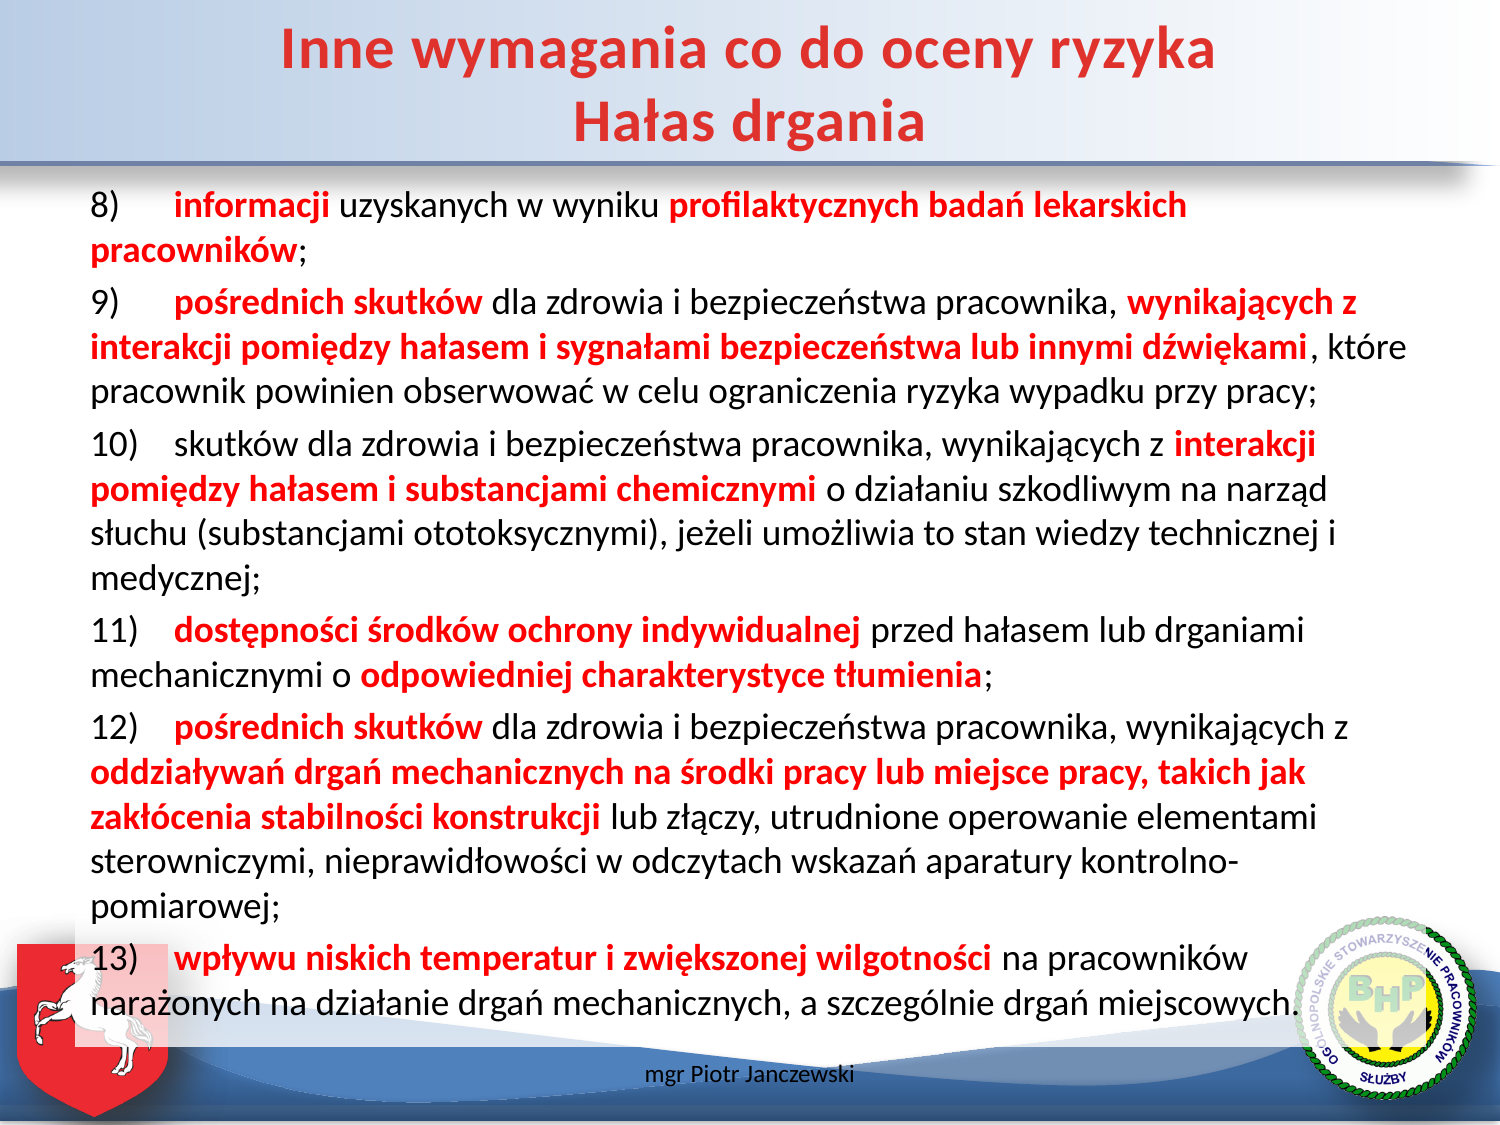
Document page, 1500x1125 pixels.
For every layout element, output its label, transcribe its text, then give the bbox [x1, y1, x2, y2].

list 8) informacji uzyskanych w wyniku profilaktycznych badań lekarskich pracowników; 9) pośrednich skutków dla zdrowia i bezpieczeństwa pracownika, wynikających z interakcji pomiędzy hałasem i sygnałami bezpieczeństwa lub innymi dźwiękami, które pracownik powinien obserwować w celu ograniczenia ryzyka wypadku przy pracy; 10) skutków dla zdrowia i bezpieczeństwa pracownika, wynikających z interakcji pomiędzy hałasem i substancjami chemicznymi o działaniu szkodliwym na narząd słuchu (substancjami ototoksycznymi), jeżeli umożliwia to stan wiedzy technicznej i medycznej; 11) dostępności środków ochrony indywidualnej przed hałasem lub drganiami mechanicznymi o odpowiedniej charakterystyce tłumienia; 12) pośrednich skutków dla zdrowia i bezpieczeństwa pracownika, wynikających z oddziaływań drgań mechanicznych na środki pracy lub miejsce pracy, takich jak zakłócenia stabilności konstrukcji lub złączy, utrudnione operowanie elementami sterowniczymi, nieprawidłowości w odczytach wskazań aparatury kontrolno-pomiarowej; 13) wpływu niskich temperatur i zwiększonej wilgotności na pracowników narażonych na działanie drgań mechanicznych, a szczególnie drgań miejscowych. [75, 172, 1425, 1047]
footer mgr Piotr Janczewski [512, 1042, 988, 1103]
picture [1293, 916, 1477, 1100]
picture [17, 944, 168, 1117]
title Inne wymagania co do oceny ryzyka Hałas drgania [0, 0, 1500, 161]
